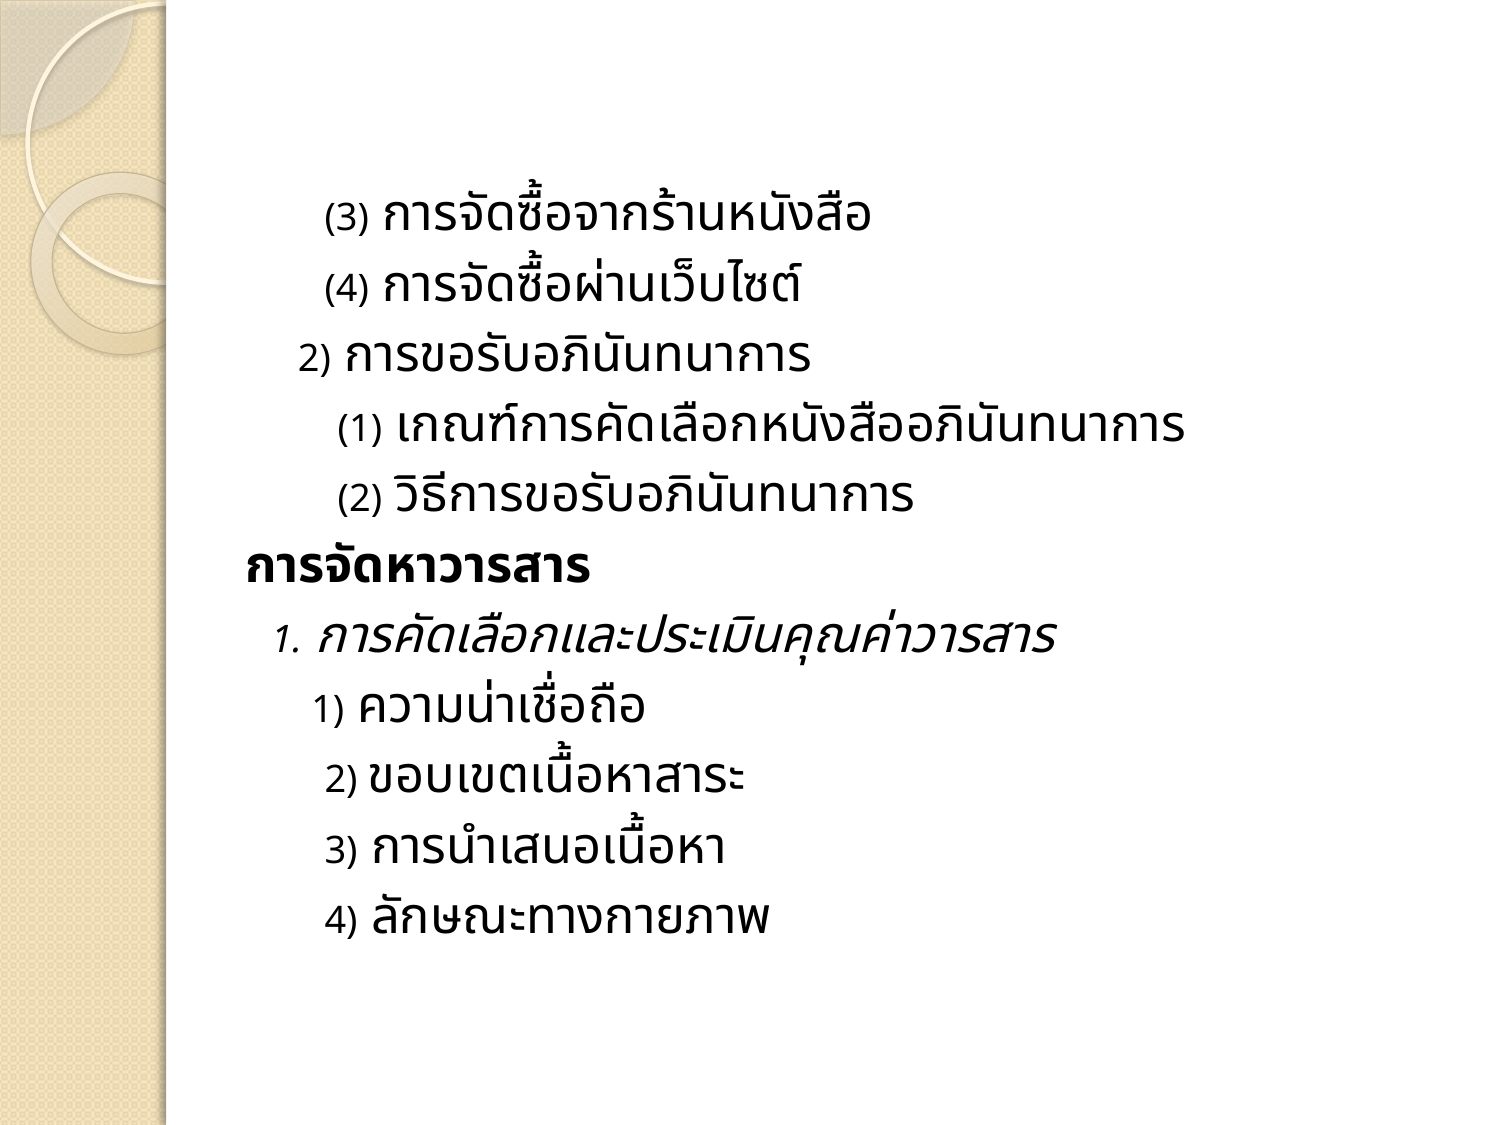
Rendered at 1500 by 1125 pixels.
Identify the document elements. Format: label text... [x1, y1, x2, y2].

list (3) การจัดซื้อจากร้านหนังสือ (4) การจัดซื้อผ่านเว็บไซต์ 2) การขอรับอภินันทนาการ (1) เกณฑ์การคัดเลือกหนังสืออภินันทนาการ (2) วิธีการขอรับอภินันทนาการ การจัดหาวารสาร 1. การคัดเลือกและประเมินคุณค่าวารสาร 1) ความน่าเชื่อถือ 2) ขอบเขตเนื้อหาสาระ 3) การนำเสนอเนื้อหา 4) ลักษณะทางกายภาพ [230, 172, 1461, 961]
